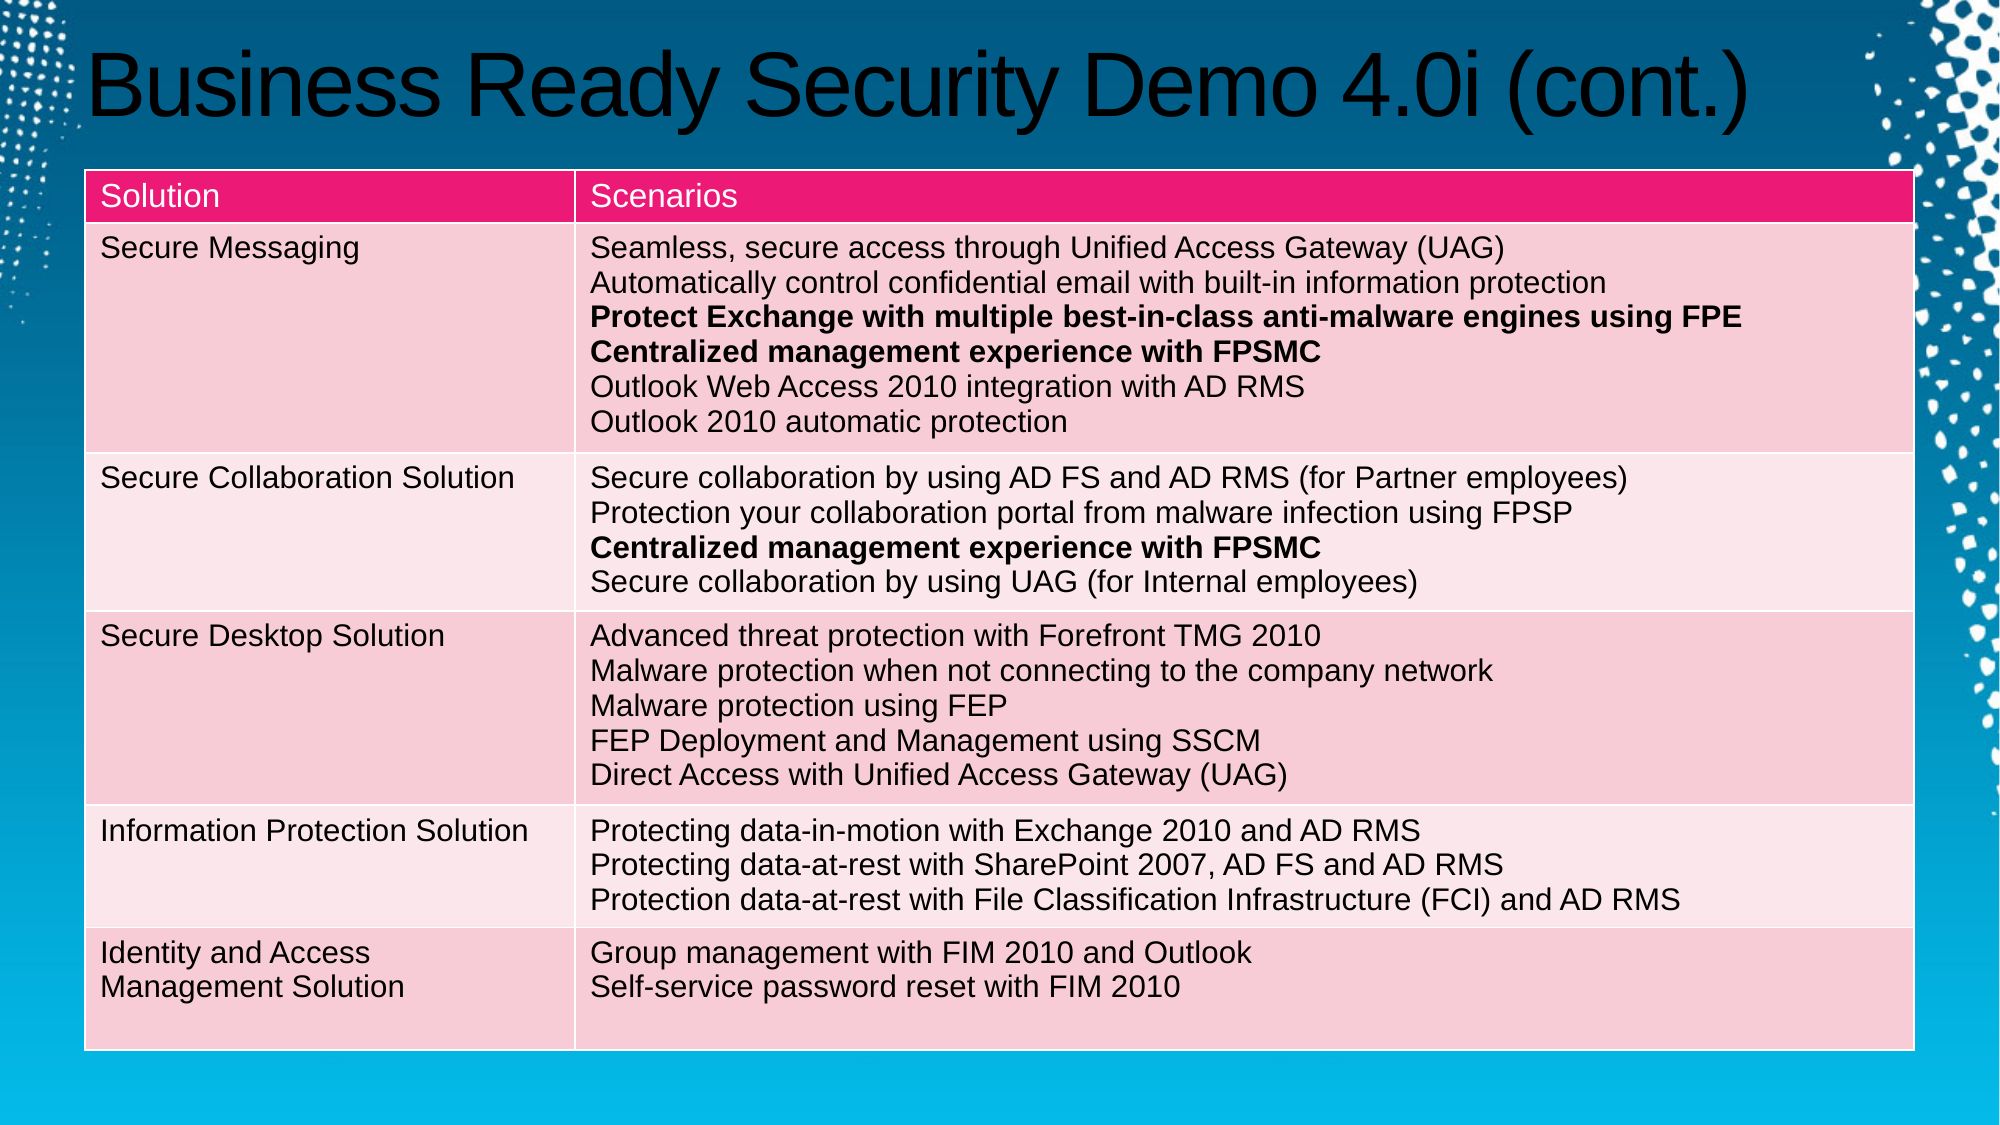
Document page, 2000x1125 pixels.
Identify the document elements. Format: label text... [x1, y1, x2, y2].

picture [1963, 335, 1972, 344]
table_cell Protecting data-in-motion with Exchange 2010 and AD RMS Protecting data-at-rest with SharePoint 2007, AD FS and AD RMS Protection data-at-rest with File Classification Infrastructure (FCI) and AD RMS [576, 806, 1913, 927]
picture [45, 16, 55, 24]
picture [1973, 368, 1982, 380]
table_cell Group management with FIM 2010 and Outlook Self-service password reset with FIM 2010 [576, 928, 1913, 1049]
picture [1941, 324, 1952, 332]
picture [1957, 187, 1971, 200]
picture [1921, 0, 1934, 8]
picture [1970, 426, 1980, 436]
picture [1963, 535, 1977, 550]
picture [9, 84, 15, 91]
picture [1922, 200, 1934, 207]
picture [1915, 308, 1929, 326]
table_cell Information Protection Solution [86, 806, 574, 927]
picture [1993, 321, 2000, 339]
picture [38, 74, 47, 80]
picture [1960, 392, 1970, 403]
picture [1935, 0, 2000, 306]
picture [54, 76, 60, 83]
picture [0, 40, 9, 45]
picture [1968, 481, 1978, 492]
picture [55, 62, 62, 69]
picture [16, 143, 21, 151]
picture [18, 13, 26, 19]
picture [1994, 382, 2000, 391]
picture [10, 69, 17, 78]
picture [17, 129, 23, 136]
picture [1914, 164, 1923, 177]
picture [1988, 691, 2000, 709]
picture [1992, 438, 2000, 448]
picture [41, 59, 48, 67]
picture [47, 0, 57, 10]
picture [1948, 413, 1958, 424]
table_cell Secure Messaging [86, 224, 574, 452]
picture [1952, 502, 1967, 516]
picture [1950, 359, 1960, 366]
picture [1955, 557, 1965, 573]
picture [1942, 269, 1953, 276]
table_cell Secure Desktop Solution [86, 612, 574, 804]
picture [1938, 122, 1950, 133]
picture [1946, 525, 1956, 533]
picture [33, 0, 42, 10]
picture [1958, 445, 1968, 460]
picture [1915, 274, 1920, 291]
table_header Scenarios [576, 171, 1913, 222]
picture [1991, 637, 2000, 652]
picture [1919, 367, 1930, 378]
picture [1935, 379, 1948, 391]
picture [1983, 404, 1992, 414]
picture [1972, 570, 1986, 583]
picture [58, 32, 66, 41]
picture [1925, 141, 1935, 155]
picture [1935, 431, 1946, 449]
picture [1969, 625, 1985, 642]
picture [1953, 301, 1962, 312]
title Business Ready Security Demo 4.0i (cont.) [85, 37, 1914, 138]
picture [26, 57, 34, 68]
picture [1990, 492, 2000, 505]
picture [1982, 714, 1993, 729]
picture [30, 14, 40, 23]
picture [1946, 155, 1961, 167]
picture [29, 27, 38, 38]
picture [1984, 349, 1992, 357]
picture [1995, 582, 2000, 595]
picture [11, 55, 21, 64]
picture [1942, 465, 1958, 483]
picture [34, 101, 43, 111]
picture [1920, 257, 1932, 264]
picture [31, 131, 37, 138]
picture [0, 155, 5, 163]
picture [1963, 278, 1976, 291]
picture [13, 41, 25, 49]
table_cell Advanced threat protection with Forefront TMG 2010 Malware protection when not connecting to the company network Malware protection using FEP FEP Deployment and Management using SSCM Direct Access with Unified Access Gateway (UAG) [576, 612, 1913, 804]
picture [1955, 246, 1965, 256]
picture [42, 31, 53, 39]
table_cell Secure Collaboration Solution [86, 454, 574, 610]
picture [1925, 87, 1941, 99]
picture [1889, 152, 1901, 166]
picture [16, 22, 23, 34]
picture [1945, 213, 1955, 220]
picture [43, 42, 49, 53]
picture [1928, 399, 1939, 415]
picture [1929, 27, 1945, 45]
picture [0, 24, 9, 33]
picture [28, 42, 36, 53]
picture [1979, 657, 1995, 676]
picture [1980, 460, 1987, 469]
picture [33, 88, 42, 97]
picture [1935, 177, 1945, 189]
picture [6, 97, 12, 105]
picture [1974, 683, 1985, 694]
picture [56, 47, 64, 55]
picture [1926, 344, 1939, 358]
table_cell Secure collaboration by using AD FS and AD RMS (for Partner employees) Protection your collaboration portal from malware infection using FPSP Centralized management experience with FPSMC Secure collaboration by using UAG (for Internal employees) [576, 454, 1913, 610]
picture [1930, 291, 1941, 297]
picture [1915, 109, 1924, 119]
picture [1972, 312, 1985, 322]
picture [18, 0, 29, 6]
picture [1932, 235, 1943, 241]
picture [1978, 517, 1987, 527]
picture [1991, 747, 2000, 765]
picture [1963, 589, 1976, 607]
picture [1981, 604, 2000, 620]
picture [24, 72, 32, 79]
table_cell Identity and Access Management Solution [86, 928, 574, 1049]
table_header Solution [86, 171, 574, 222]
picture [3, 10, 11, 18]
table_cell Seamless, secure access through Unified Access Gateway (UAG) Automatically control confidential email with built-in information protection Protect Exchange with multiple best-in-class anti-malware engines using FPE Centralized management experience with FPSMC Outlook Web Access 2010 integration with AD RMS Outlook 2010 automatic protection [576, 224, 1913, 452]
picture [1988, 547, 2000, 561]
picture [33, 116, 40, 124]
